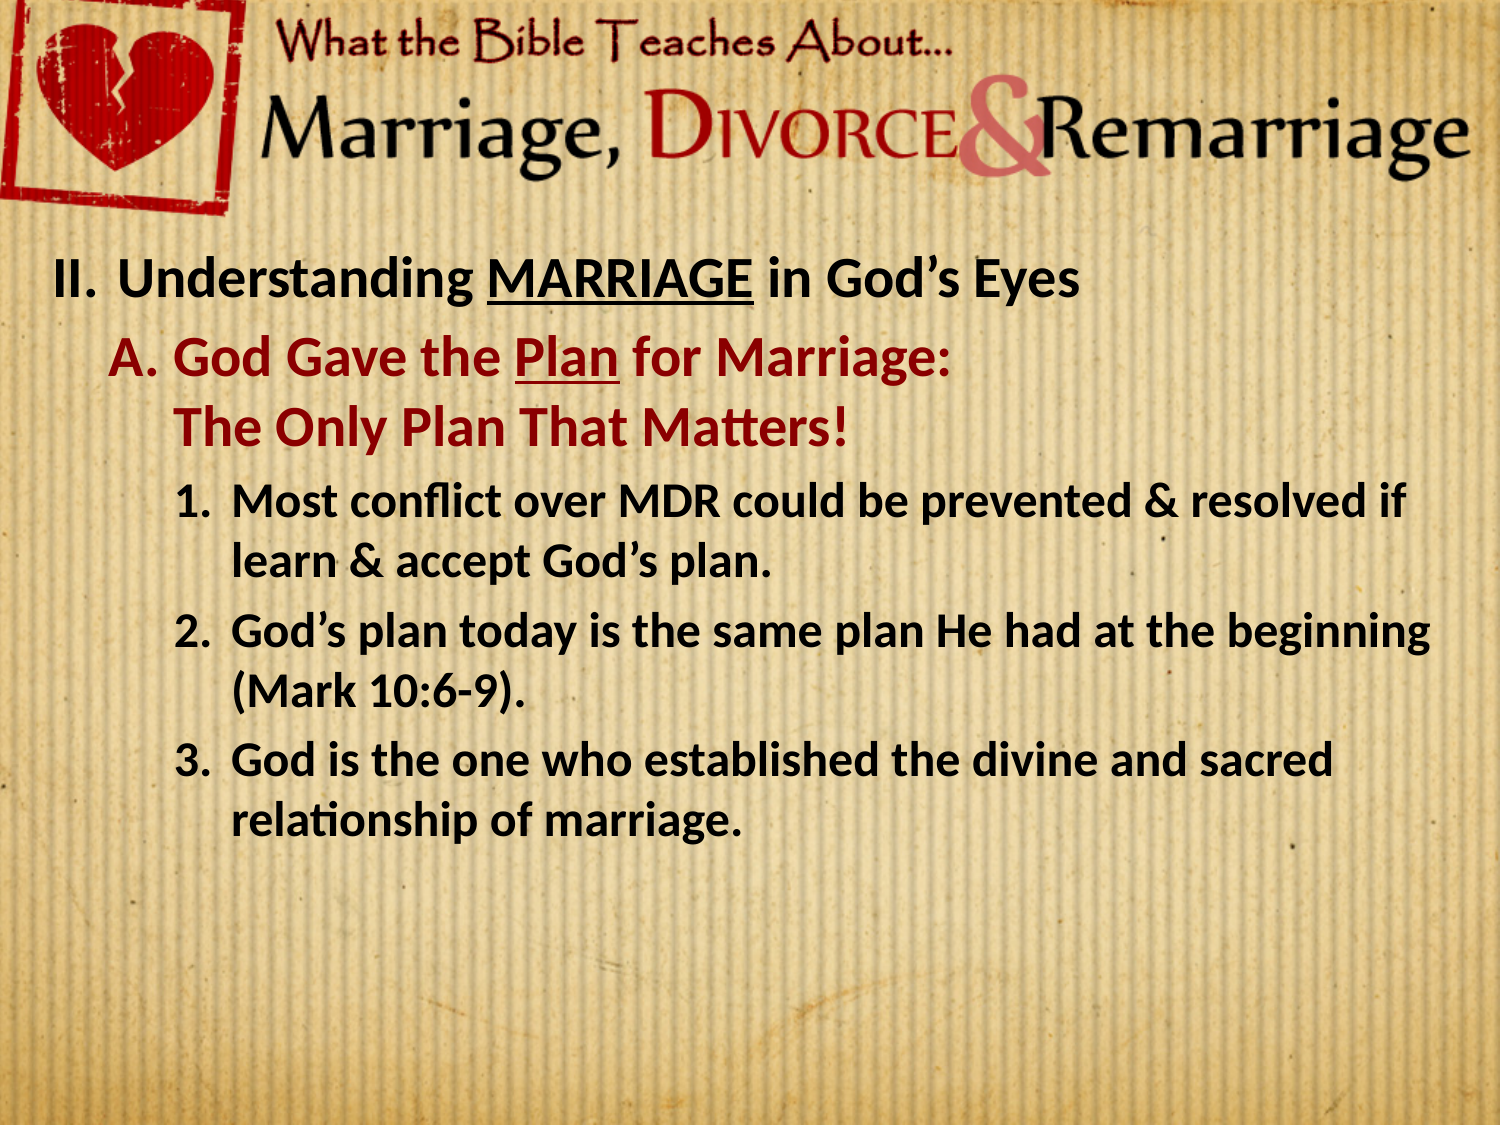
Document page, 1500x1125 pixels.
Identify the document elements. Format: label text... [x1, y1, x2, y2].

list Understanding MARRIAGE in God’s Eyes God Gave the Plan for Marriage: The Only Plan That Matters! Most conflict over MDR could be prevented & resolved if learn & accept God’s plan. God’s plan today is the same plan He had at the beginning (Mark 10:6-9). God is the one who established the divine and sacred relationship of marriage. [37, 224, 1500, 1125]
picture [0, 0, 1500, 1125]
